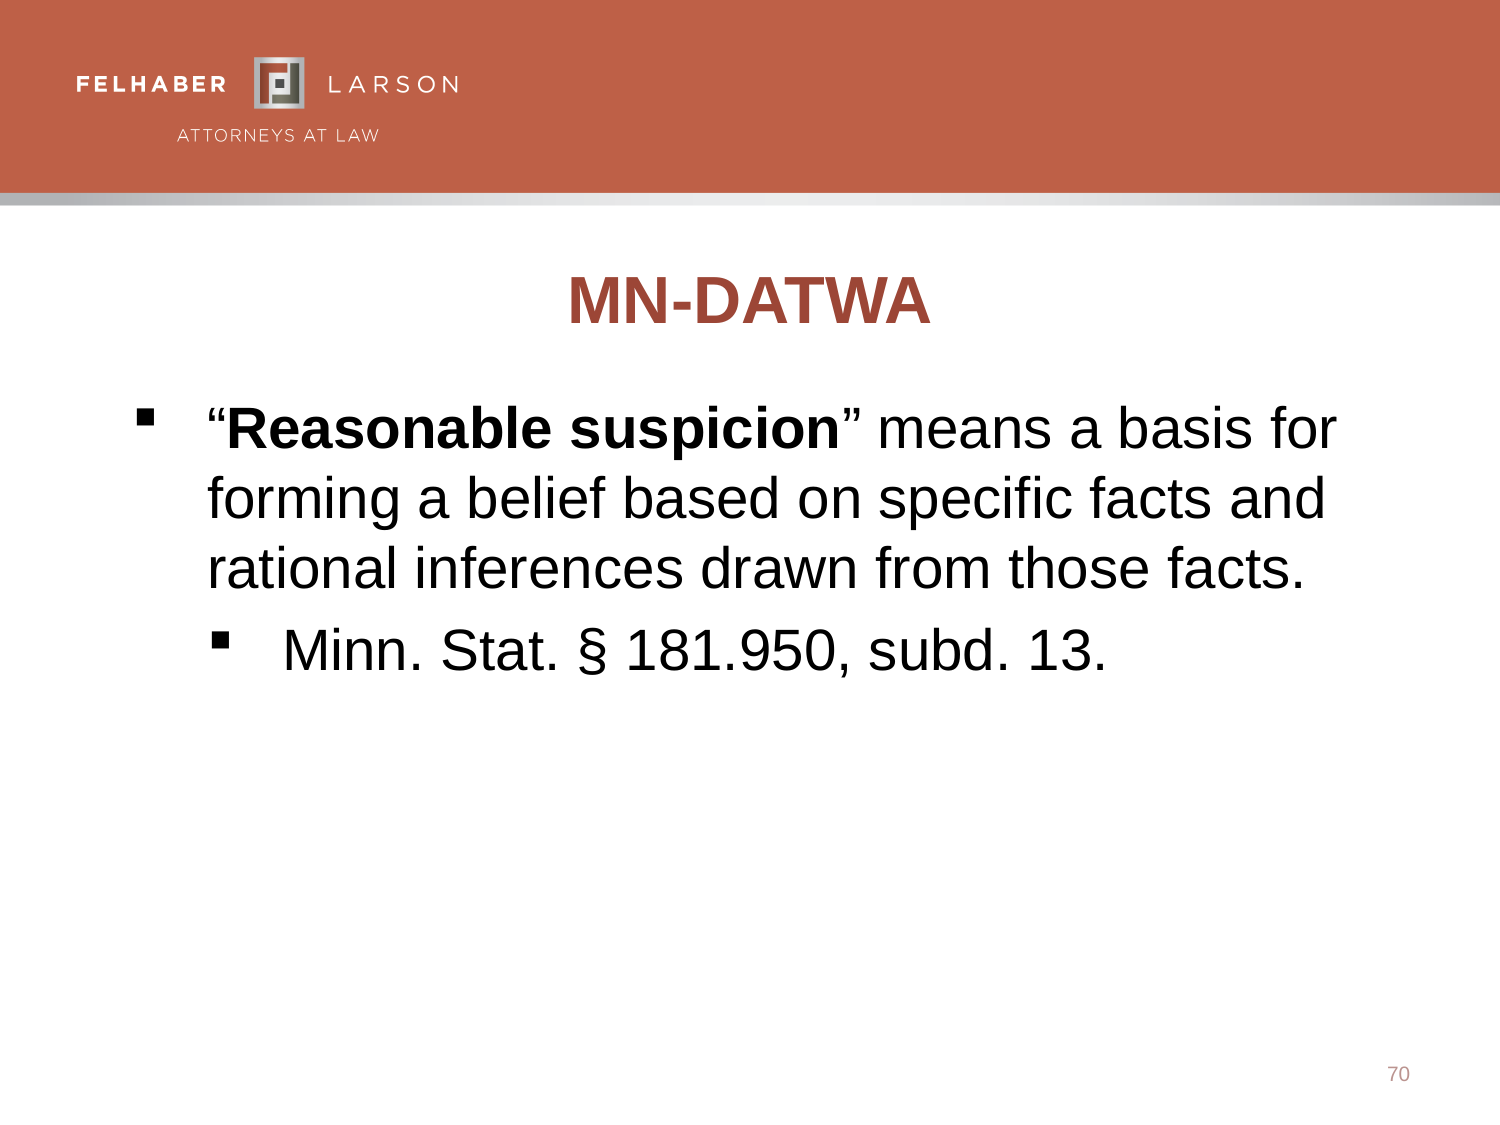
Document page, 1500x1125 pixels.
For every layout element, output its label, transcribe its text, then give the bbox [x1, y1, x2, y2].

list “Reasonable suspicion” means a basis for forming a belief based on specific facts and rational inferences drawn from those facts. Minn. Stat. § 181.950, subd. 13. [99, 382, 1400, 1043]
picture [0, 0, 1500, 206]
slide_number 70 [1074, 1042, 1425, 1103]
title MN-DATWA [100, 229, 1401, 366]
